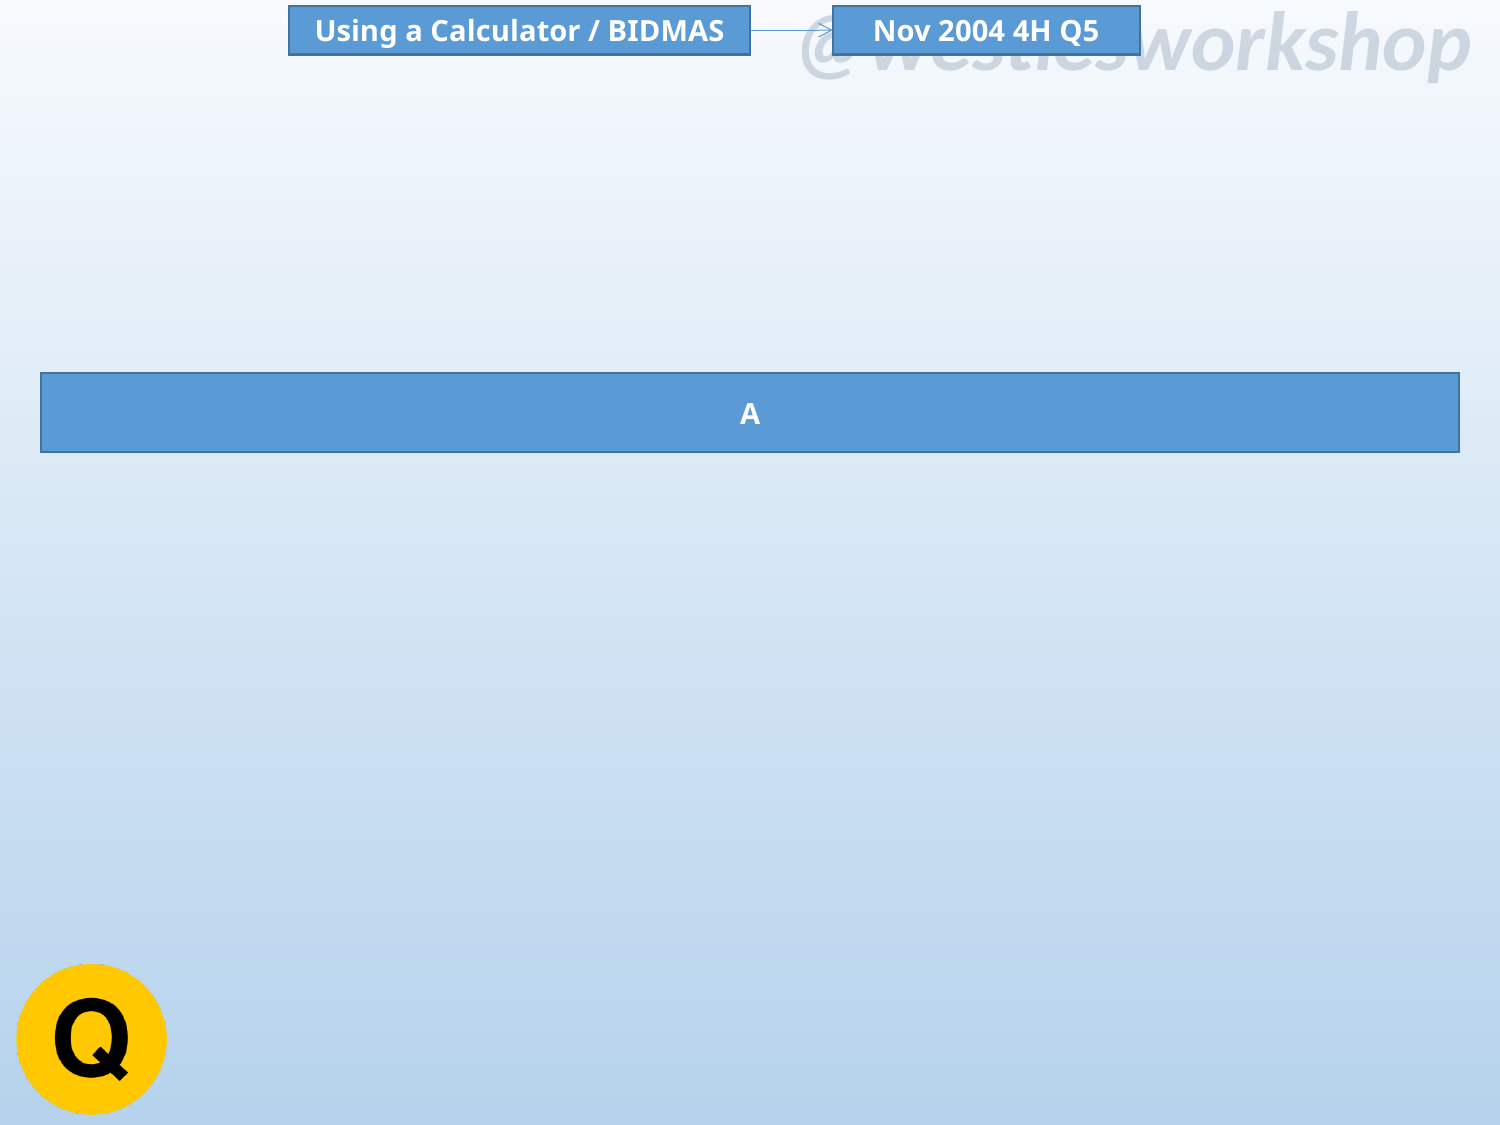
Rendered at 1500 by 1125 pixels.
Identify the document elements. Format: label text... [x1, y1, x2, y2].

text_box Using a Calculator / BIDMAS [288, 5, 751, 56]
picture [0, 940, 191, 1125]
text_box Nov 2004 4H Q5 [832, 5, 1141, 56]
picture [41, 373, 1459, 453]
